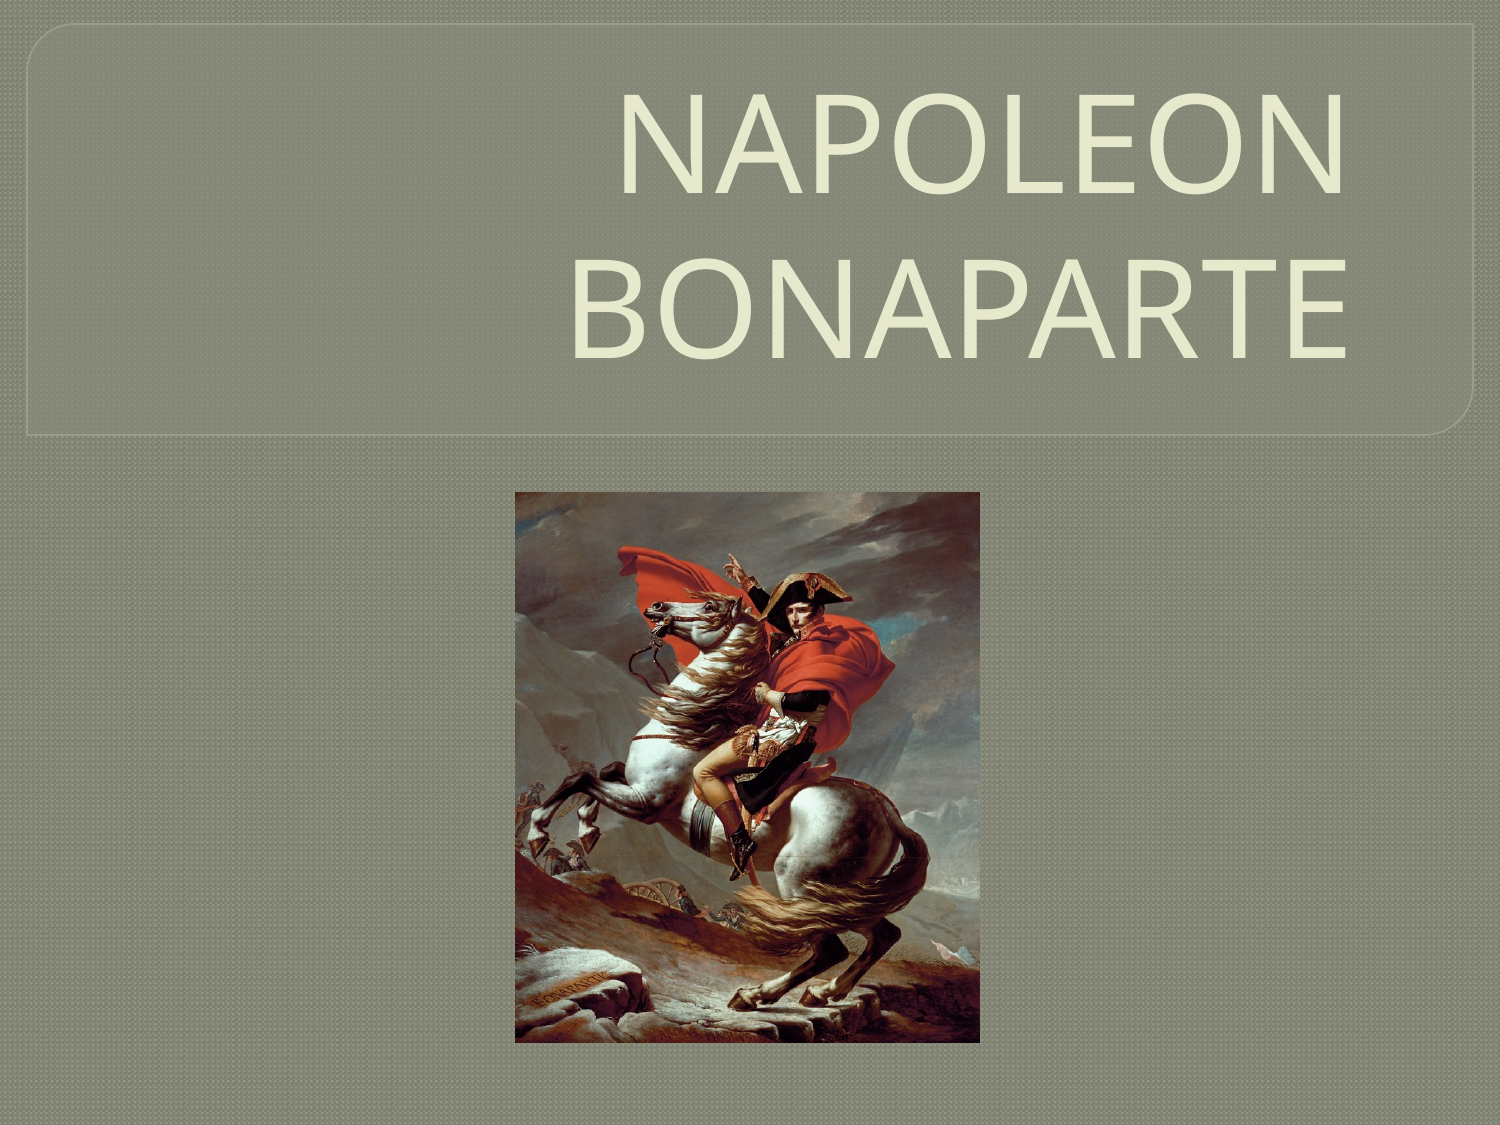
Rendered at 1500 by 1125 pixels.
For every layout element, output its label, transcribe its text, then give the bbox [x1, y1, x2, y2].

title NAPOLEON BONAPARTE [117, 152, 1393, 394]
picture [515, 491, 980, 1044]
